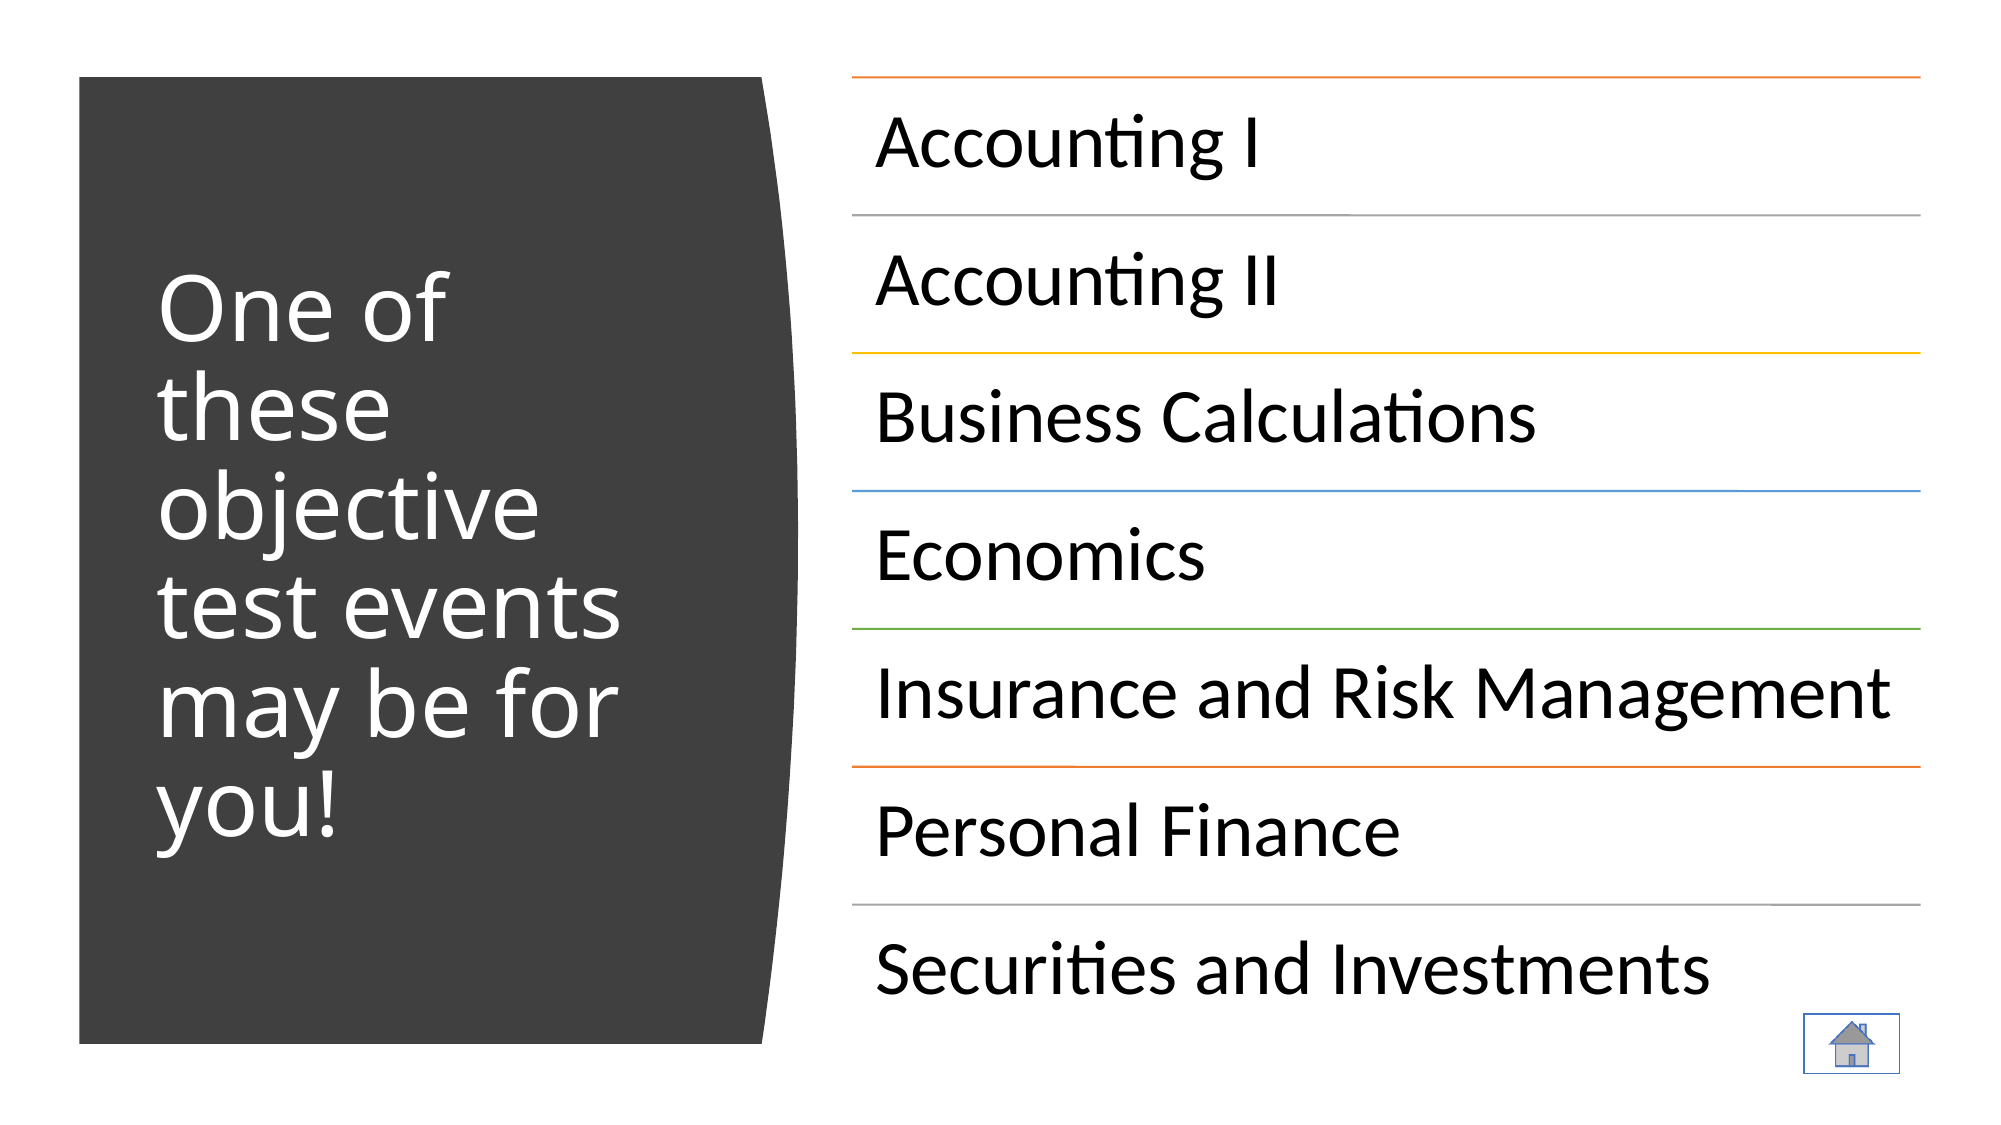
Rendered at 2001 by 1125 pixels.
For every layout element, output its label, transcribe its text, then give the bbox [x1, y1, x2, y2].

title One of these objective test events may be for you! [141, 166, 702, 953]
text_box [852, 77, 1921, 1043]
picture [1803, 1043, 1900, 1074]
text_box [78, 76, 800, 1045]
